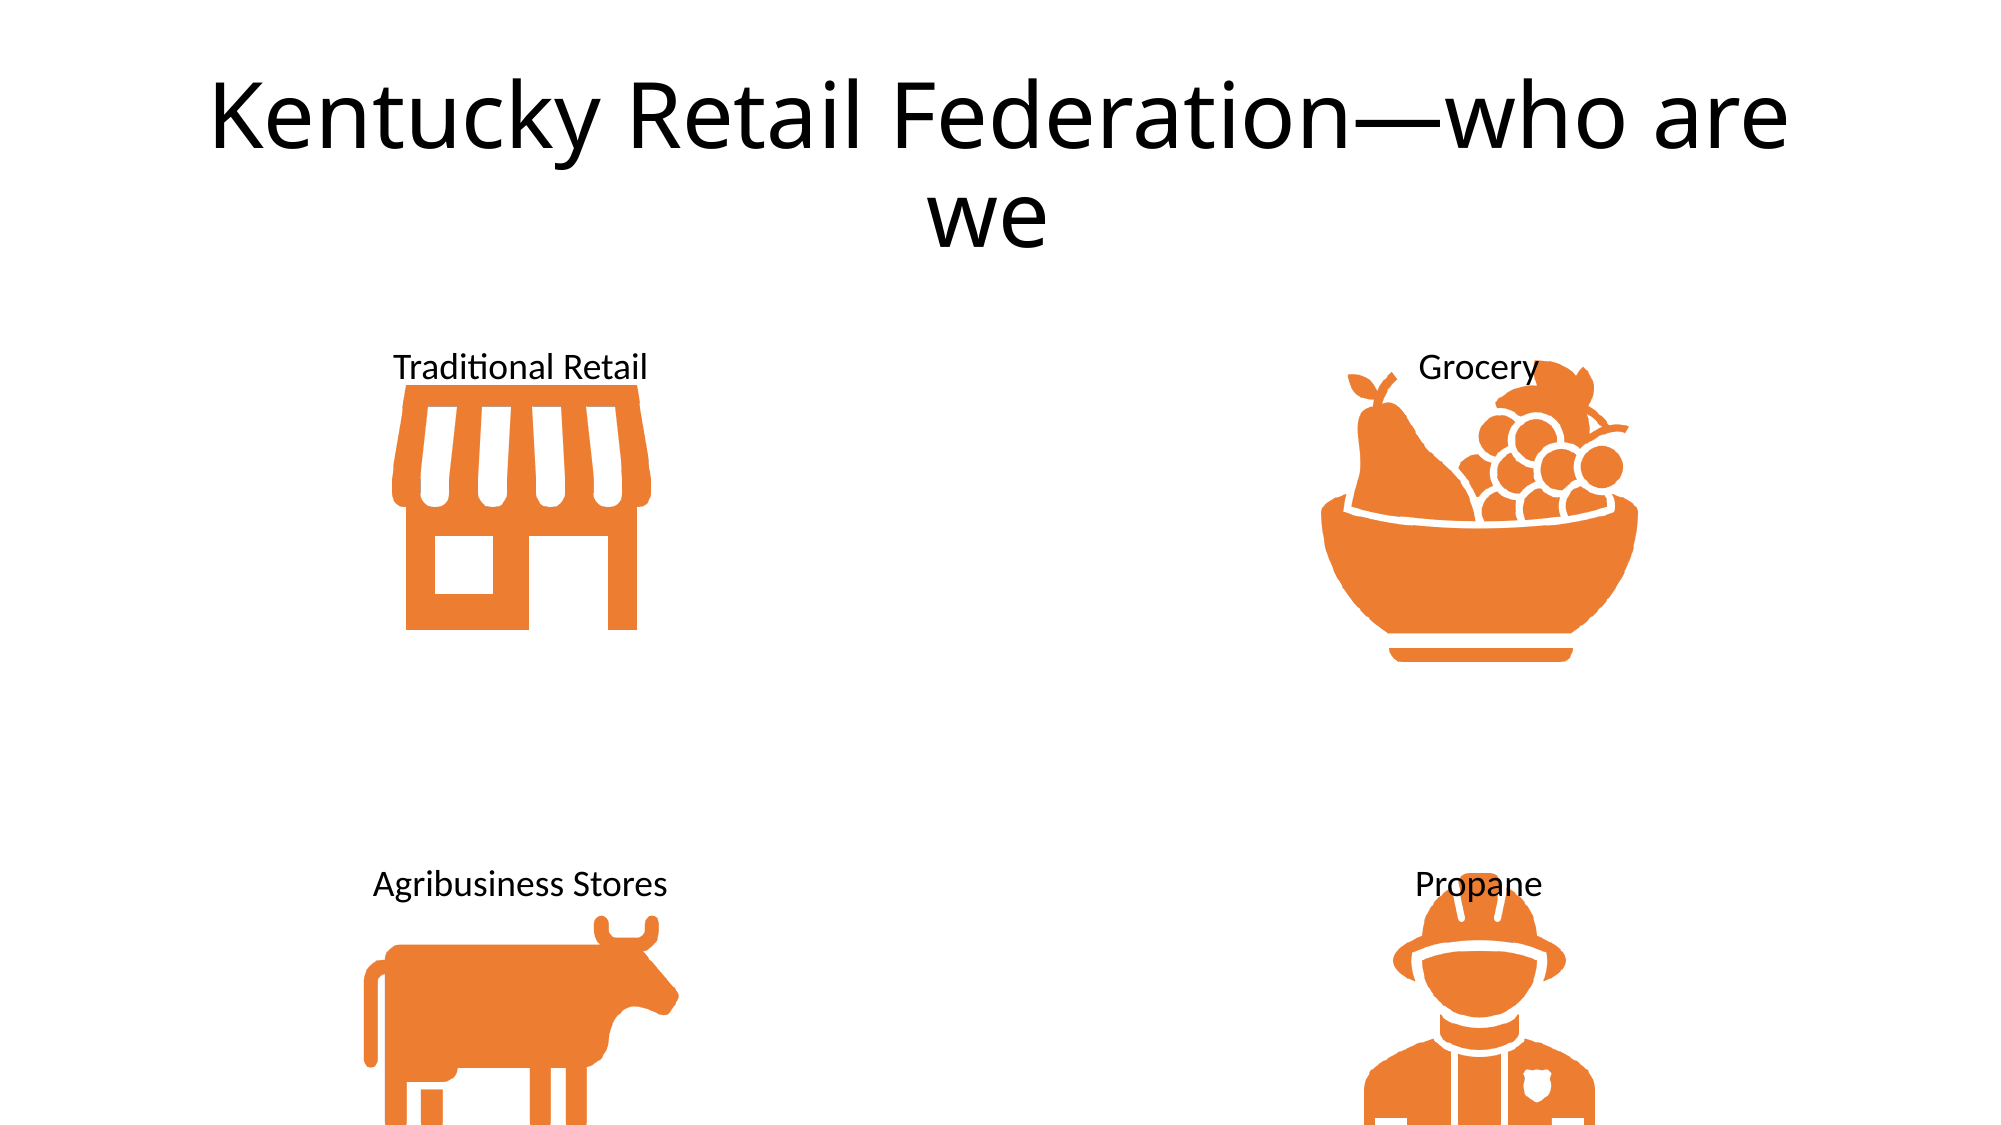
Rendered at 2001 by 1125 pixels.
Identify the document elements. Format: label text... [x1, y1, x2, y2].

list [137, 299, 1863, 1014]
picture [1308, 1014, 1651, 1125]
picture [349, 1014, 692, 1125]
title Kentucky Retail Federation—who are we [137, 59, 1863, 278]
